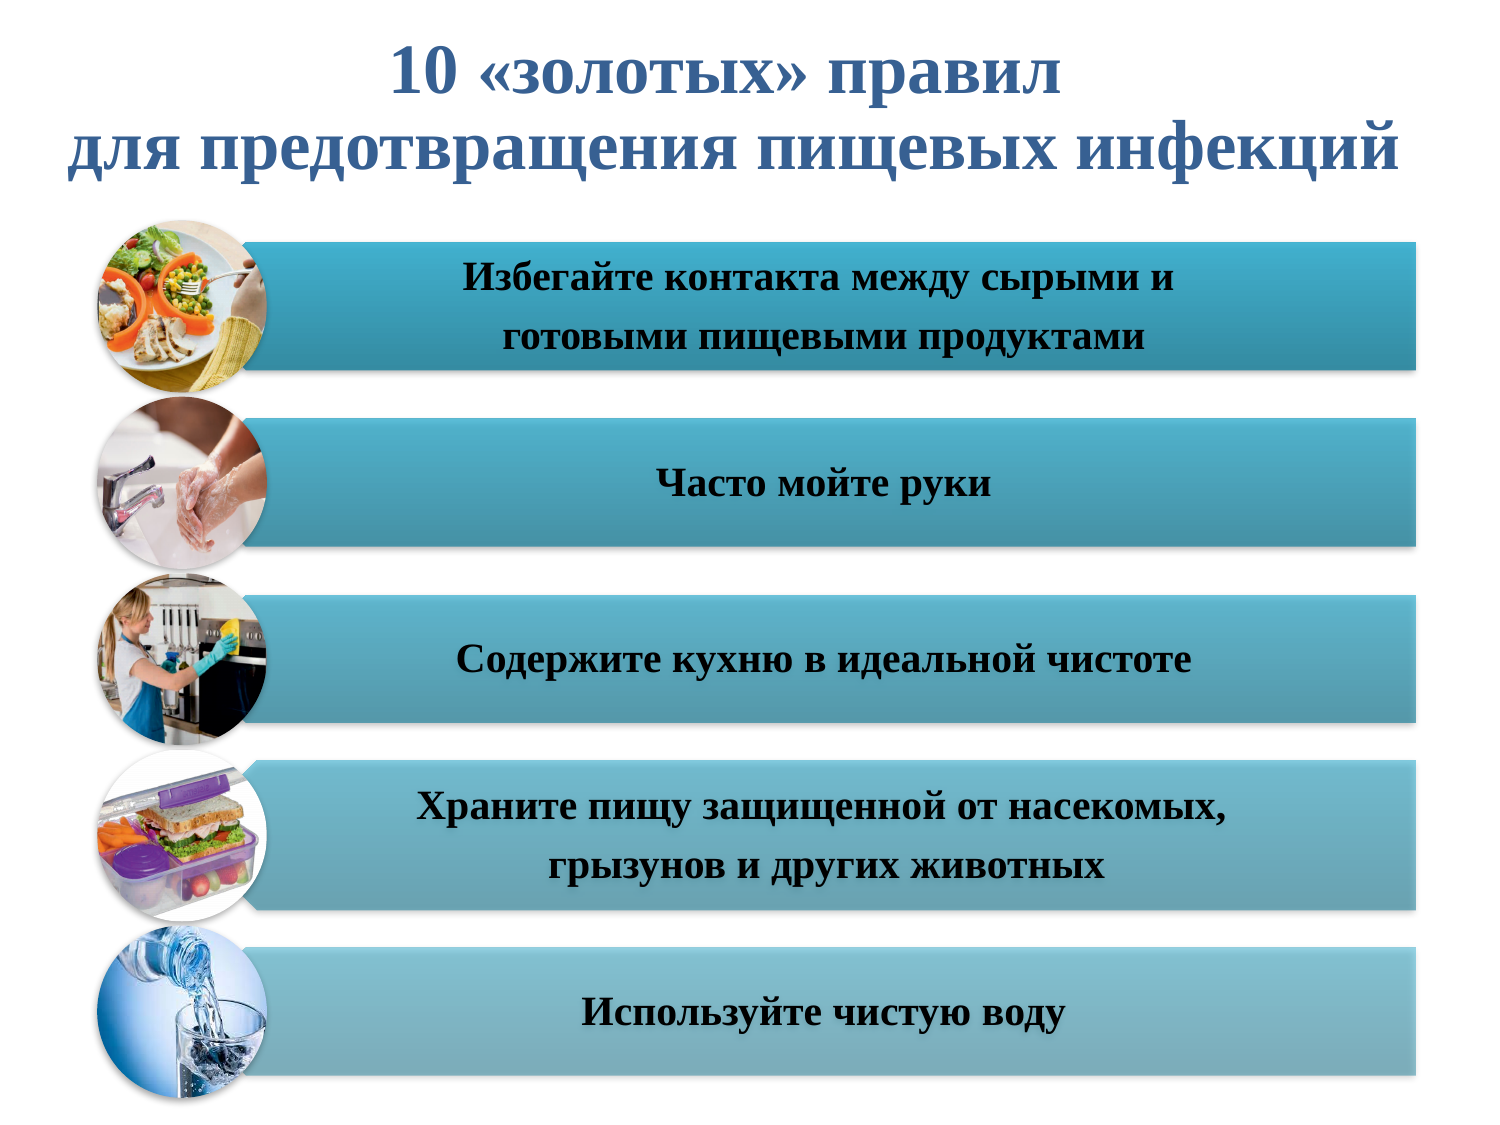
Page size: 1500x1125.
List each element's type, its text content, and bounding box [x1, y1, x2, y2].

text_box 10 «золотых» правил для предотвращения пищевых инфекций [0, 0, 1500, 218]
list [0, 219, 1500, 1099]
